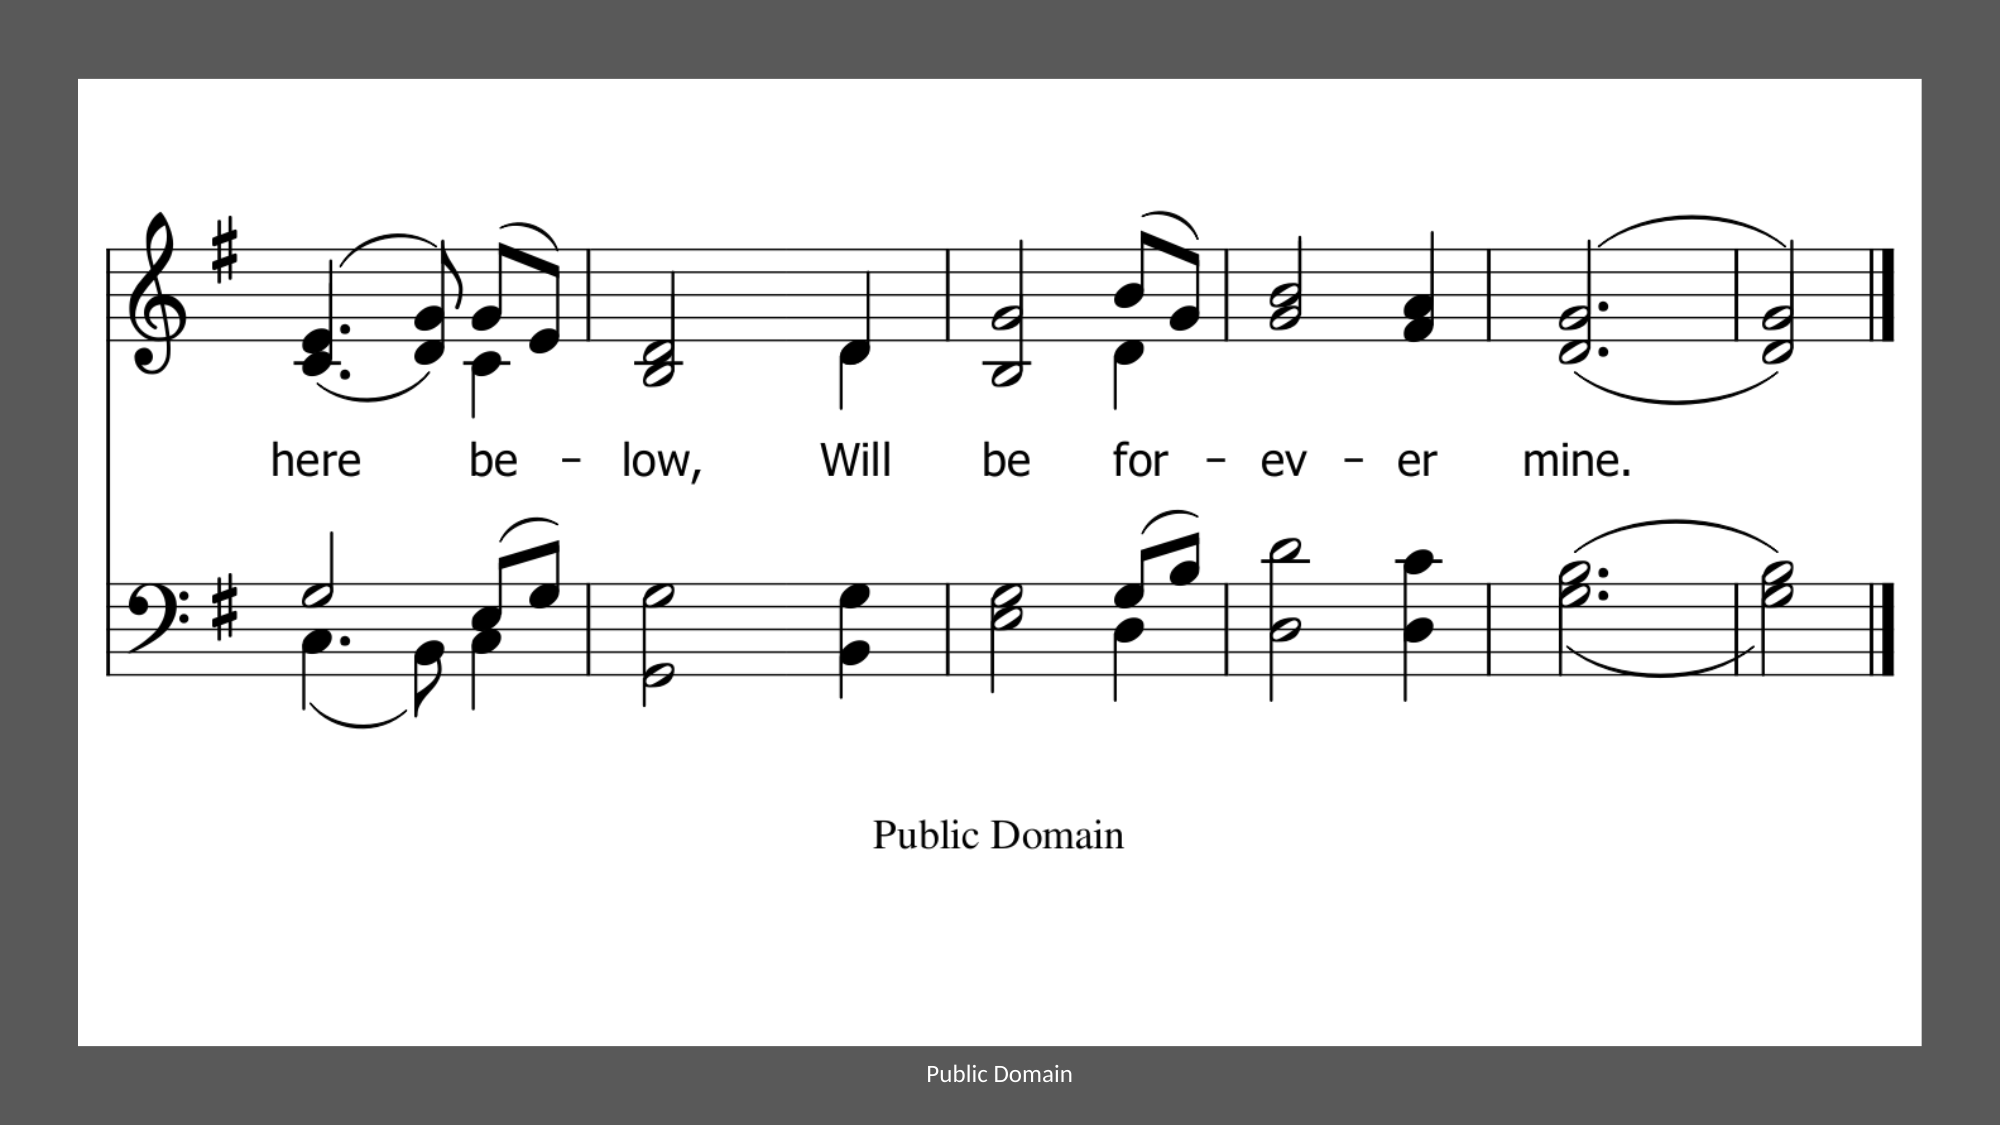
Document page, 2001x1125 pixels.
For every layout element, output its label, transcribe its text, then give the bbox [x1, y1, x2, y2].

text_box [0, 0, 2000, 1125]
picture [105, 202, 1895, 923]
text_box [77, 78, 1923, 1047]
footer Public Domain [662, 1042, 1338, 1103]
